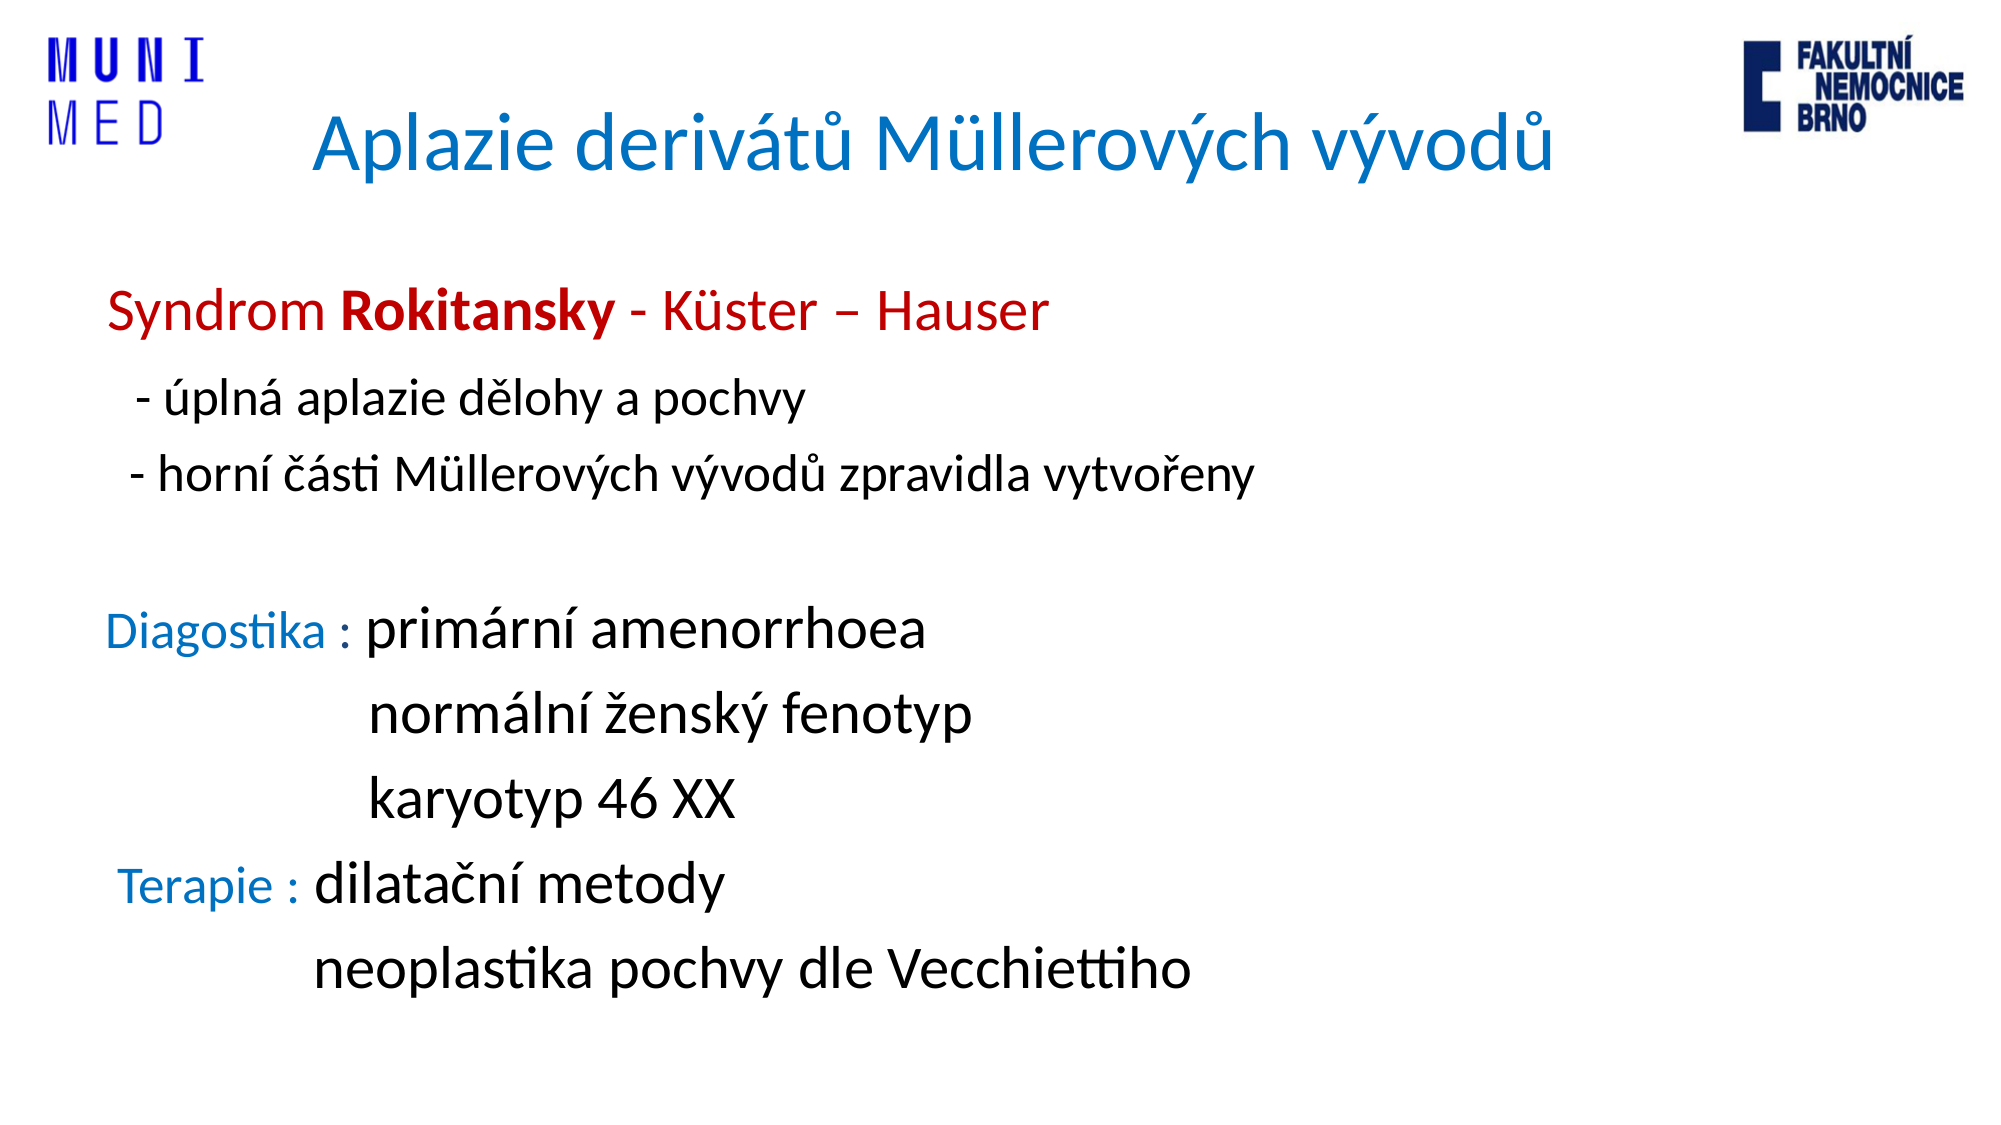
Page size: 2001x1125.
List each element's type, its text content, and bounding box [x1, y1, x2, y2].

picture [1731, 22, 1970, 151]
title Aplazie derivátů Müllerových vývodů [208, 5, 1661, 262]
picture [21, 10, 231, 172]
list Syndrom Rokitansky - Küster – Hauser - úplná aplazie dělohy a pochvy - horní části Müllerových vývodů zpravidla vytvořeny Diagostika : primární amenorrhoea normální ženský fenotyp karyotyp 46 XX Terapie : dilatační metody neoplastika pochvy dle Vecchiettiho [78, 262, 1910, 1094]
